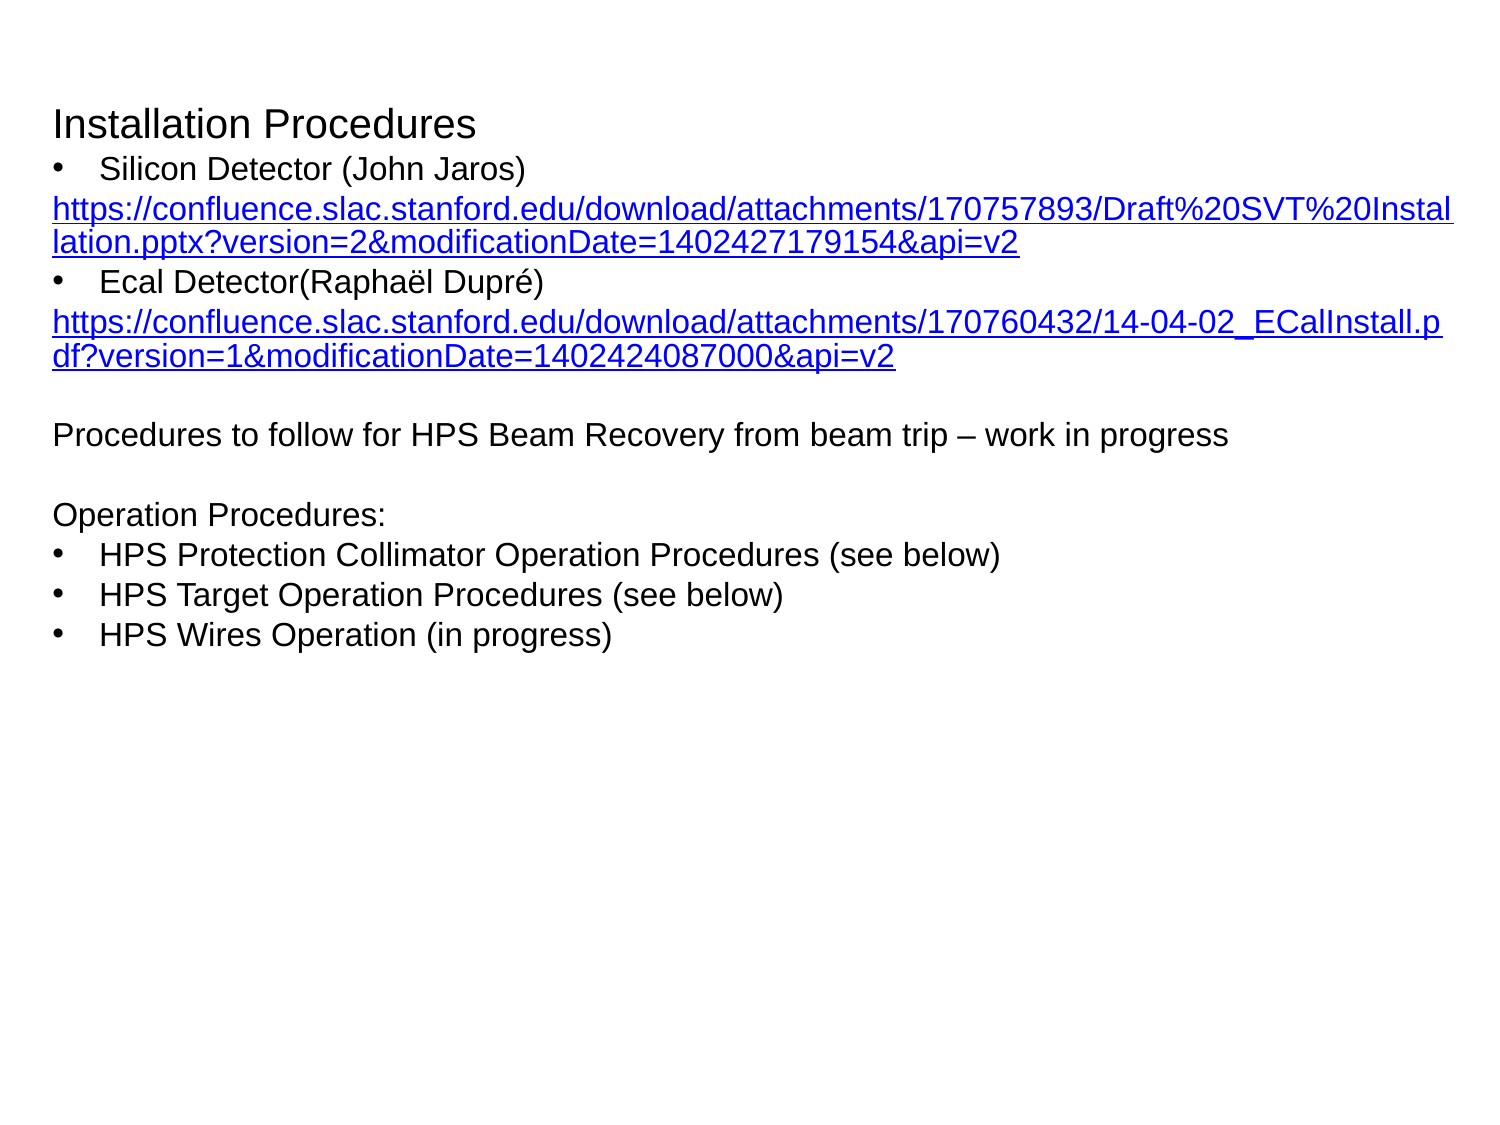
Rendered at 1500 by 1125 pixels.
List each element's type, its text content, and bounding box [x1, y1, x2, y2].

text_box Installation Procedures Silicon Detector (John Jaros) https://confluence.slac.stanford.edu/download/attachments/170757893/Draft%20SVT%20Installation.pptx?version=2&modificationDate=1402427179154&api=v2 Ecal Detector(Raphaël Dupré) https://confluence.slac.stanford.edu/download/attachments/170760432/14-04-02_ECalInstall.pdf?version=1&modificationDate=1402424087000&api=v2 Procedures to follow for HPS Beam Recovery from beam trip – work in progress Operation Procedures: HPS Protection Collimator Operation Procedures (see below) HPS Target Operation Procedures (see below) HPS Wires Operation (in progress) [37, 50, 1475, 594]
